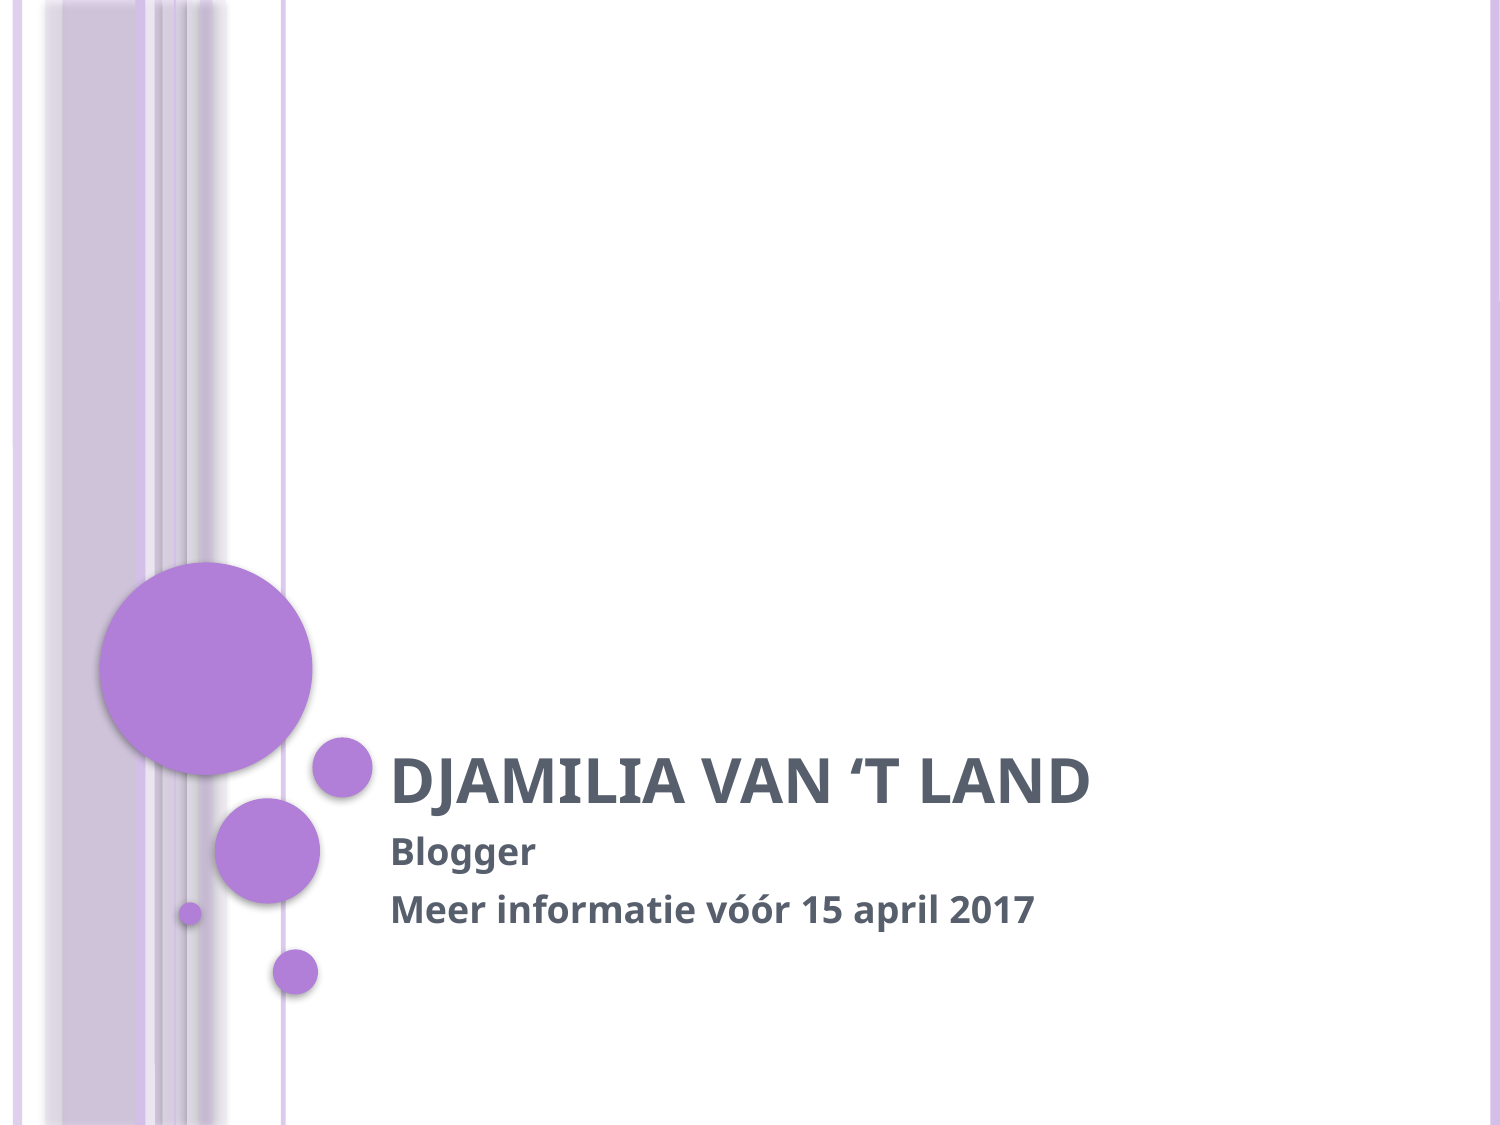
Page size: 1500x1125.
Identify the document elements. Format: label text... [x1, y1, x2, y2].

subtitle Blogger Meer informatie vóór 15 april 2017 [375, 820, 1388, 1046]
title Djamilia van ‘t Land [375, 512, 1388, 820]
